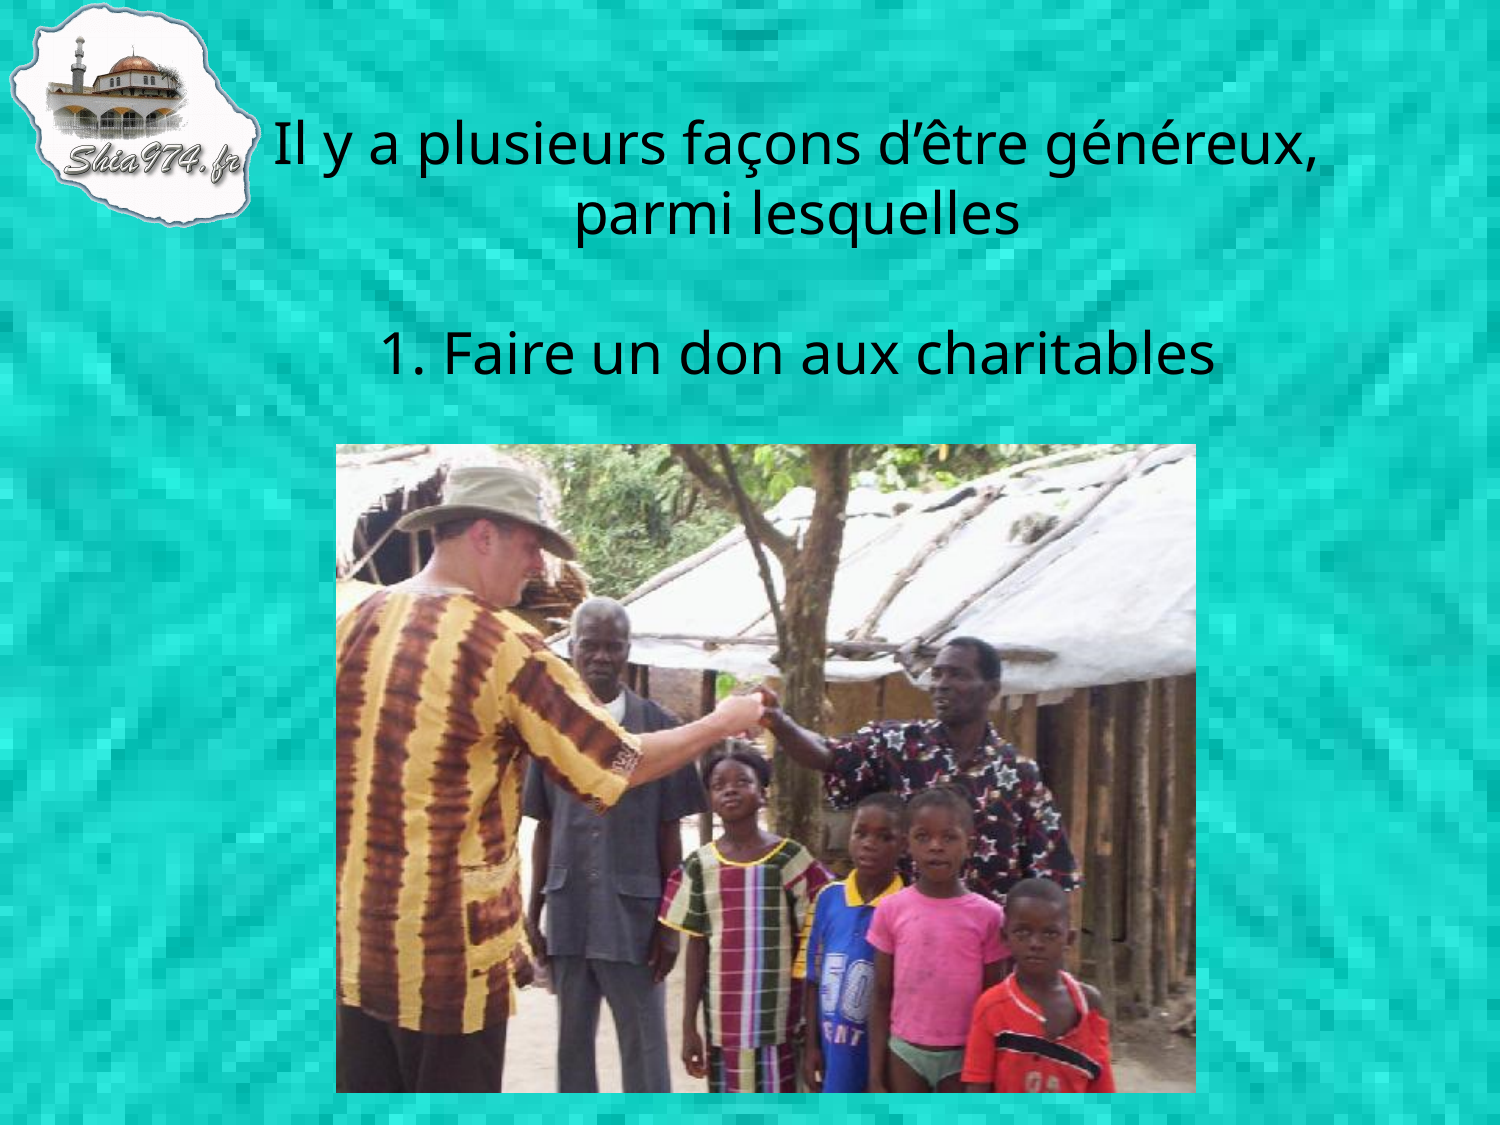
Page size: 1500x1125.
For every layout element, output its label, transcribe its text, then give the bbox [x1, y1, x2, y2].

title Il y a plusieurs façons d’être généreux, parmi lesquelles 1. Faire un don aux charitables [218, 160, 1376, 402]
picture [0, 0, 1500, 1125]
